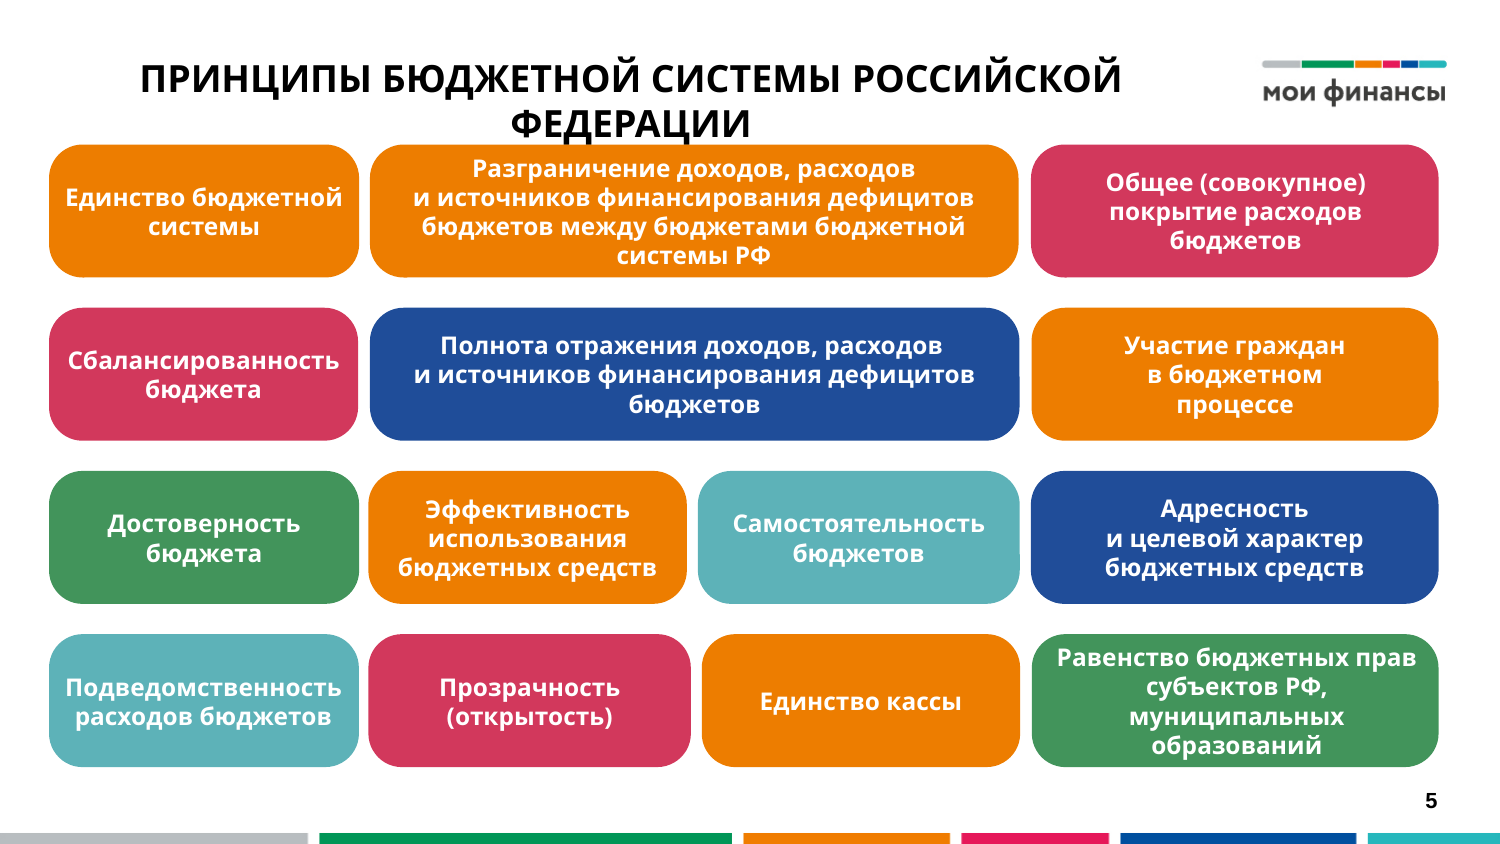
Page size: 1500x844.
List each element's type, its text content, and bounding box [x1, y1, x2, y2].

text_box 5 [1371, 778, 1492, 822]
text_box Принципы бюджетной системы Российской Федерации [11, 49, 1251, 151]
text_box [697, 470, 1020, 605]
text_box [1030, 470, 1439, 605]
picture [0, 0, 1500, 844]
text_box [701, 633, 1021, 768]
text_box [48, 470, 360, 605]
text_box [369, 144, 1019, 278]
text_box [1031, 633, 1439, 768]
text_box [369, 307, 1020, 441]
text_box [48, 633, 360, 768]
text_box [48, 307, 359, 441]
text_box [368, 470, 688, 605]
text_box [1031, 307, 1439, 441]
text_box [48, 144, 360, 278]
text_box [1030, 144, 1439, 278]
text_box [368, 633, 692, 768]
